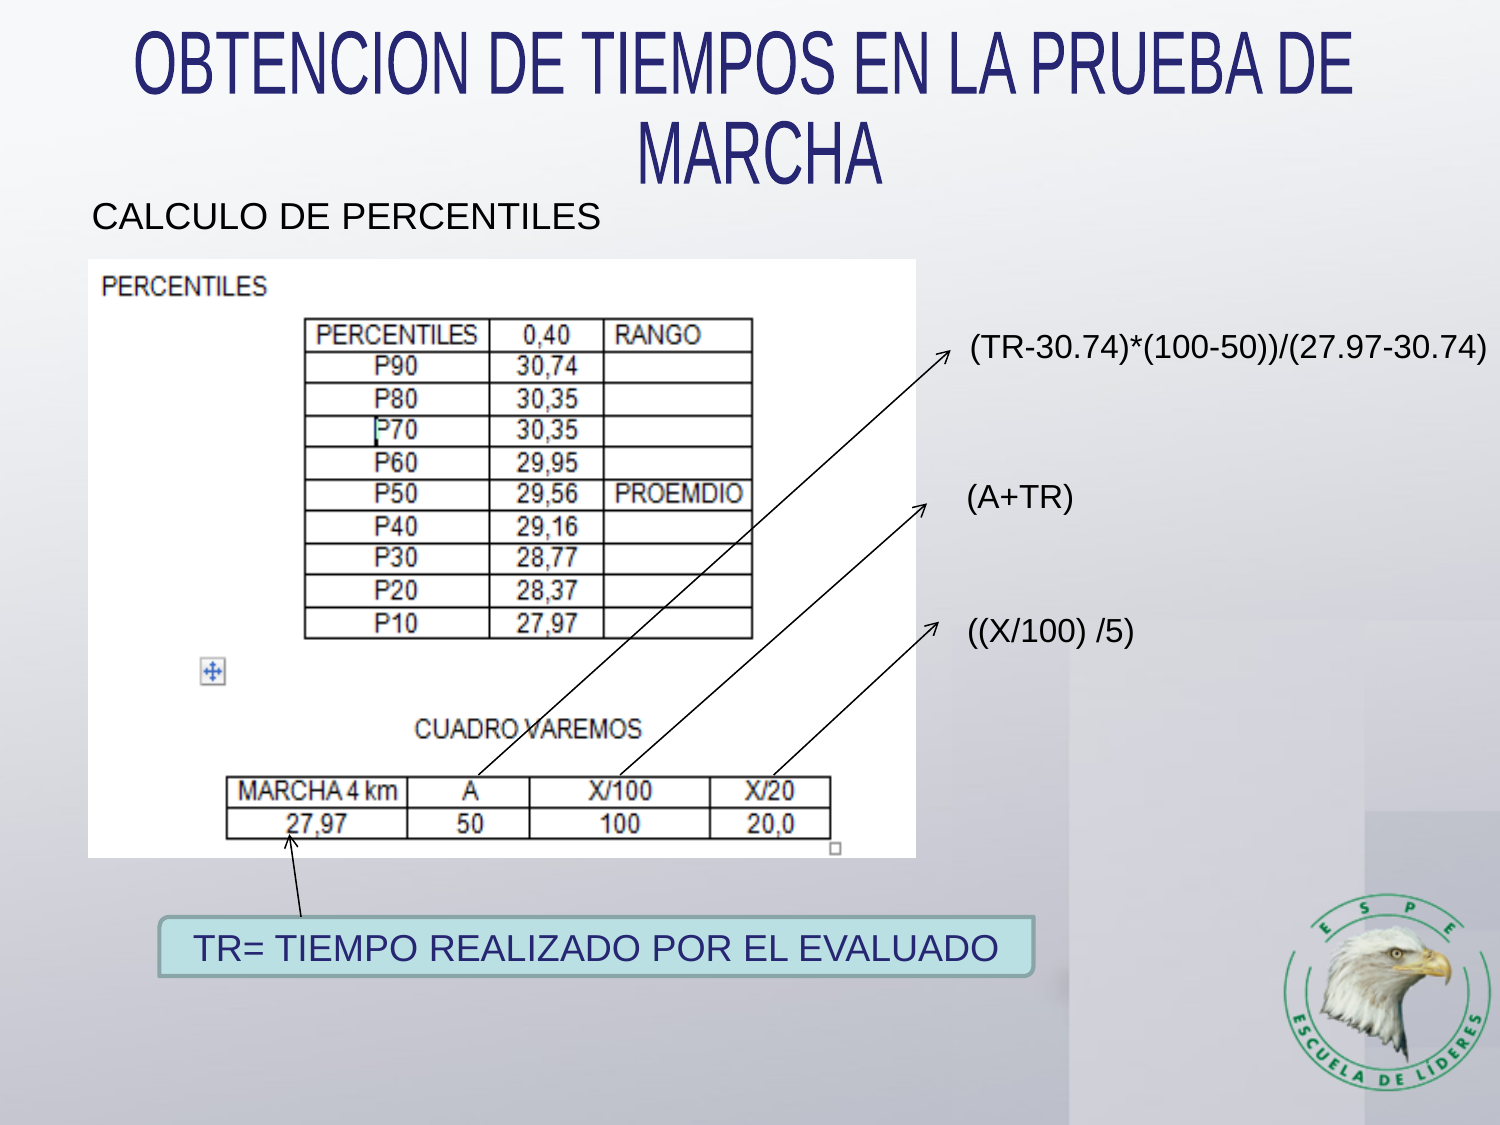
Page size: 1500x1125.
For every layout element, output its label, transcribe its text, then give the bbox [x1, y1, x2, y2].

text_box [288, 833, 302, 918]
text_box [773, 621, 940, 776]
text_box CALCULO DE PERCENTILES [76, 184, 739, 245]
text_box ((X/100) /5) [956, 601, 1151, 657]
text_box (A+TR) [956, 467, 1090, 523]
text_box TR= TIEMPO REALIZADO POR EL EVALUADO [157, 914, 1036, 979]
picture [0, 0, 1500, 1125]
text_box (TR-30.74)*(100-50))/(27.97-30.74) [954, 317, 1500, 373]
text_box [478, 349, 951, 776]
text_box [619, 503, 928, 776]
